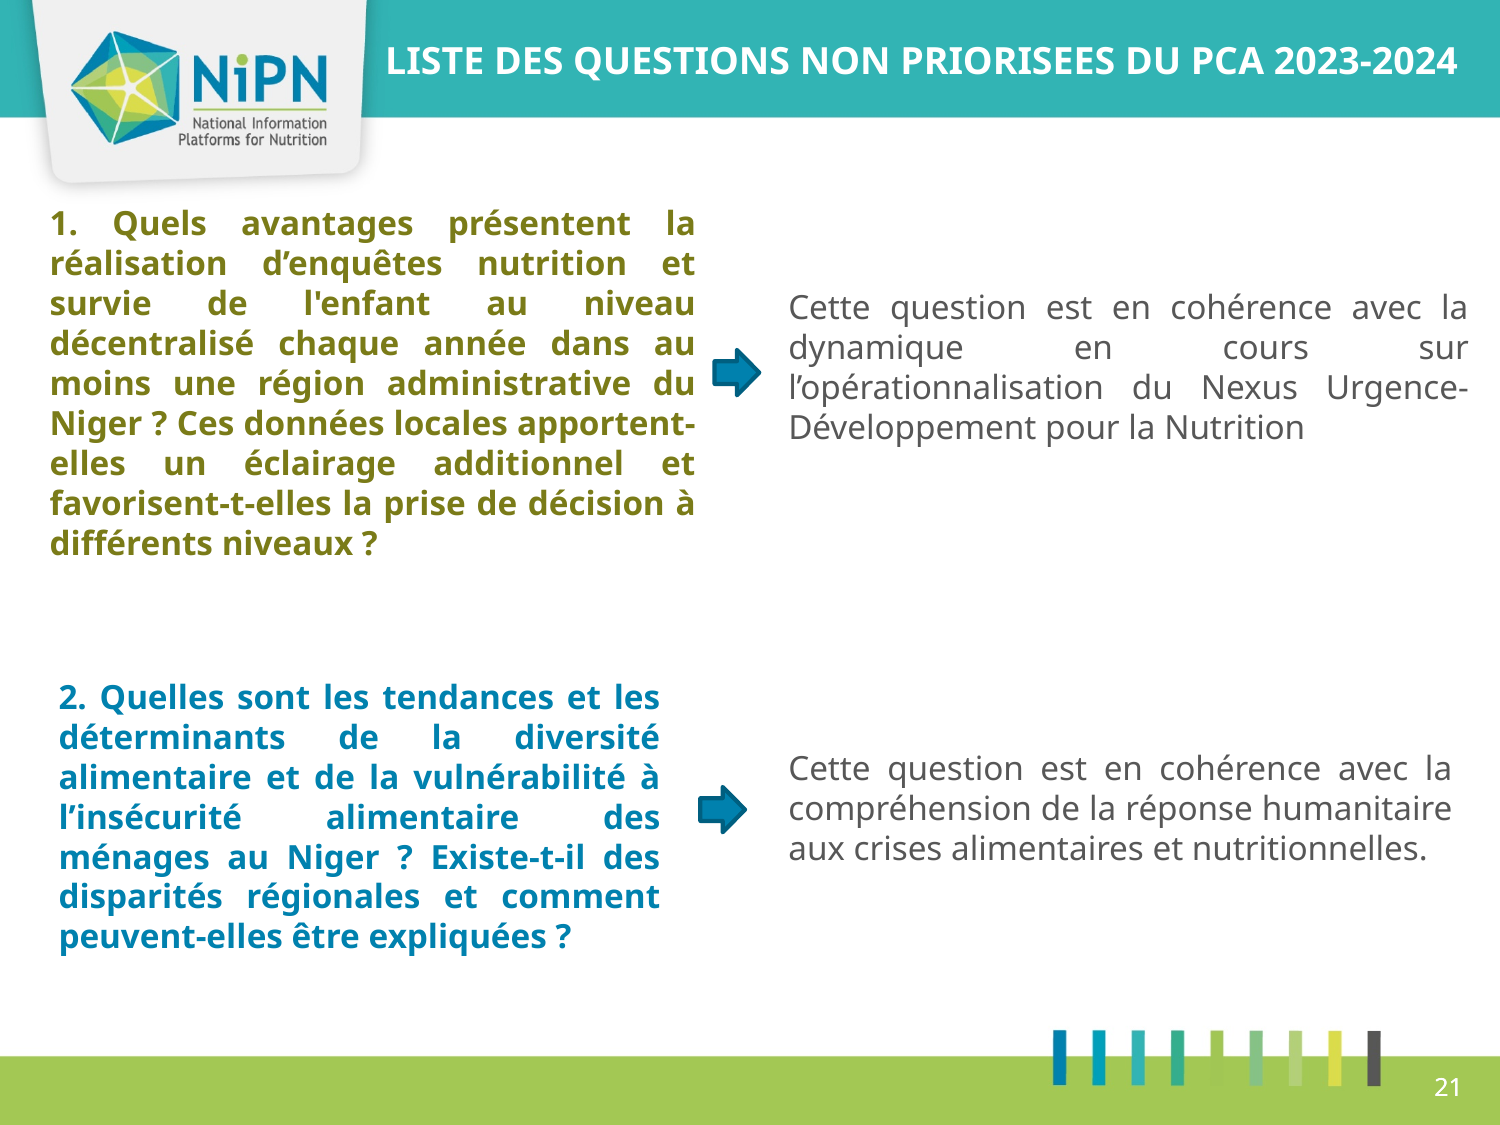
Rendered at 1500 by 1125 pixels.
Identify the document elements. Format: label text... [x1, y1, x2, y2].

text_box LISTE DES QUESTIONS NON PRIORISEES DU PCA 2023-2024 [367, 29, 1487, 90]
text_box 1. Quels avantages présentent la réalisation d’enquêtes nutrition et survie de l'enfant au niveau décentralisé chaque année dans au moins une région administrative du Niger ? Ces données locales apportent-elles un éclairage additionnel et favorisent-t-elles la prise de décision à différents niveaux ? [34, 195, 712, 570]
text_box 2. Quelles sont les tendances et les déterminants de la diversité alimentaire et de la vulnérabilité à l’insécurité alimentaire des ménages au Niger ? Existe-t-il des disparités régionales et comment peuvent-elles être expliquées ? [43, 668, 677, 963]
text_box Cette question est en cohérence avec la compréhension de la réponse humanitaire aux crises alimentaires et nutritionnelles. [773, 739, 1469, 875]
text_box [712, 347, 762, 398]
picture [0, 0, 1500, 1125]
text_box 21 [1375, 1058, 1478, 1119]
text_box [698, 784, 748, 835]
text_box Cette question est en cohérence avec la dynamique en cours sur l’opérationnalisation du Nexus Urgence-Développement pour la Nutrition [773, 278, 1485, 454]
